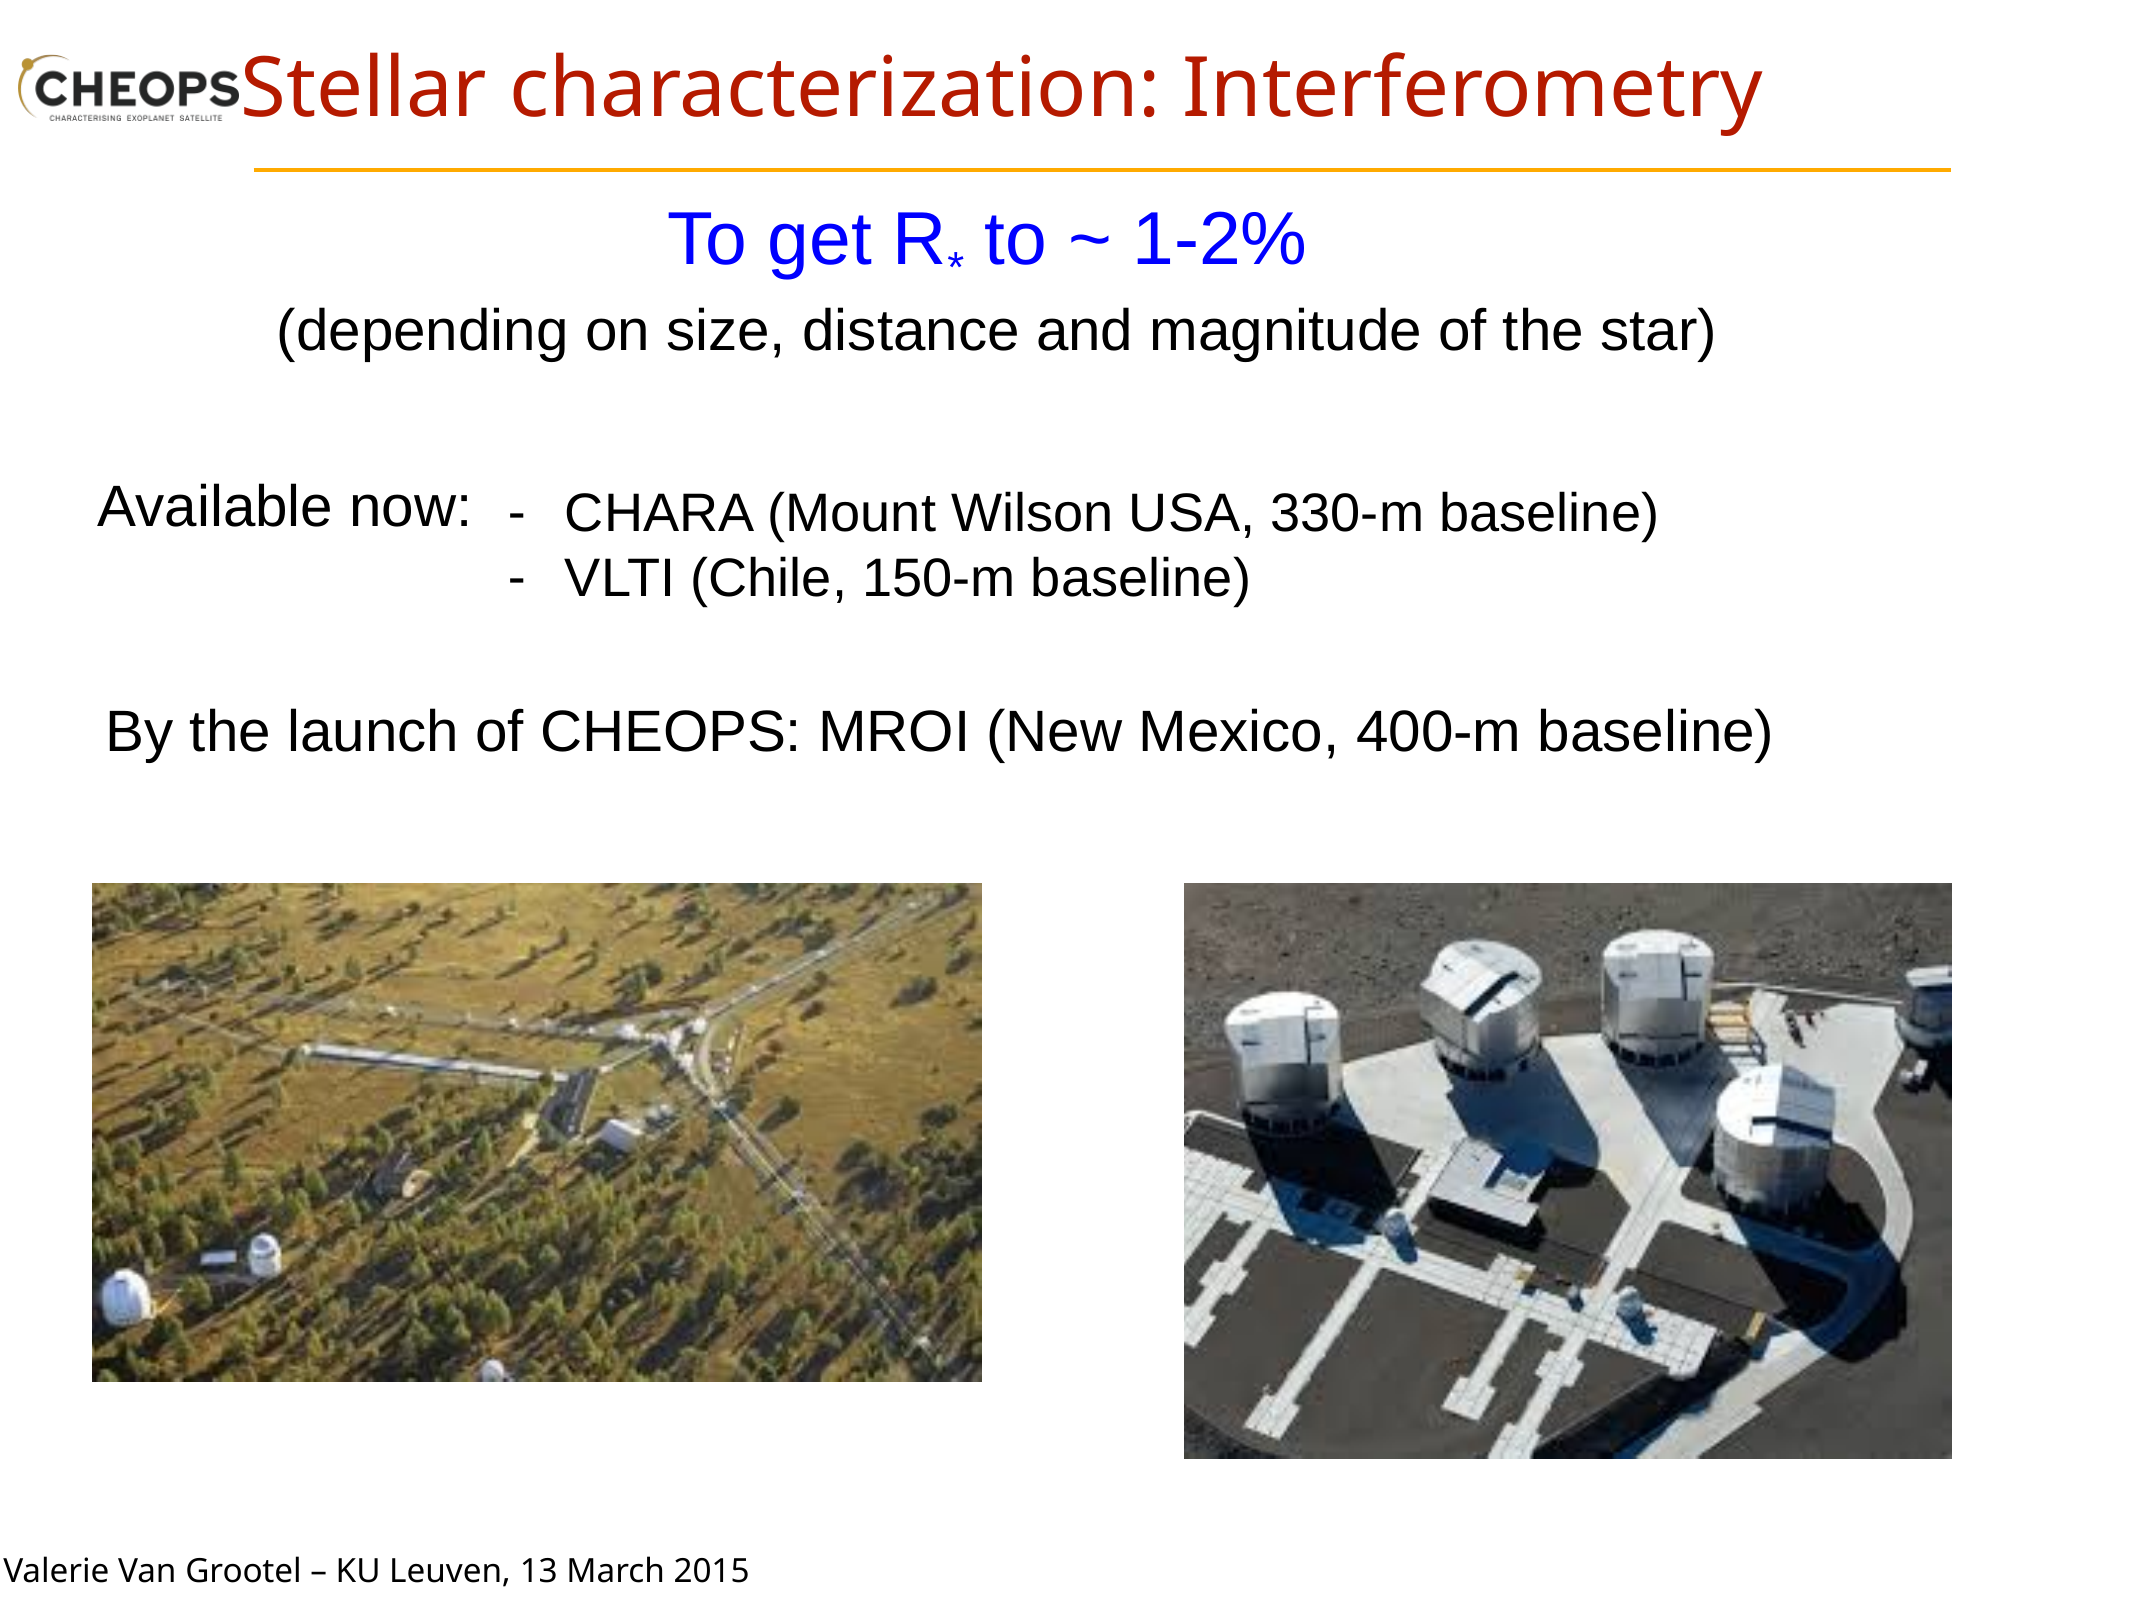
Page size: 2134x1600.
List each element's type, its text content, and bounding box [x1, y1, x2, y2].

text_box To get R* to ~ 1-2% (depending on size, distance and magnitude of the star) [255, 178, 1742, 373]
text_box By the launch of CHEOPS: MROI (New Mexico, 400-m baseline) [0, 682, 1924, 774]
text_box Available now: [0, 457, 899, 550]
text_box CHARA (Mount Wilson USA, 330-m baseline) VLTI (Chile, 150-m baseline) [487, 466, 1683, 618]
picture [91, 883, 982, 1383]
picture [1184, 883, 1953, 1460]
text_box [18, 0, 1952, 170]
